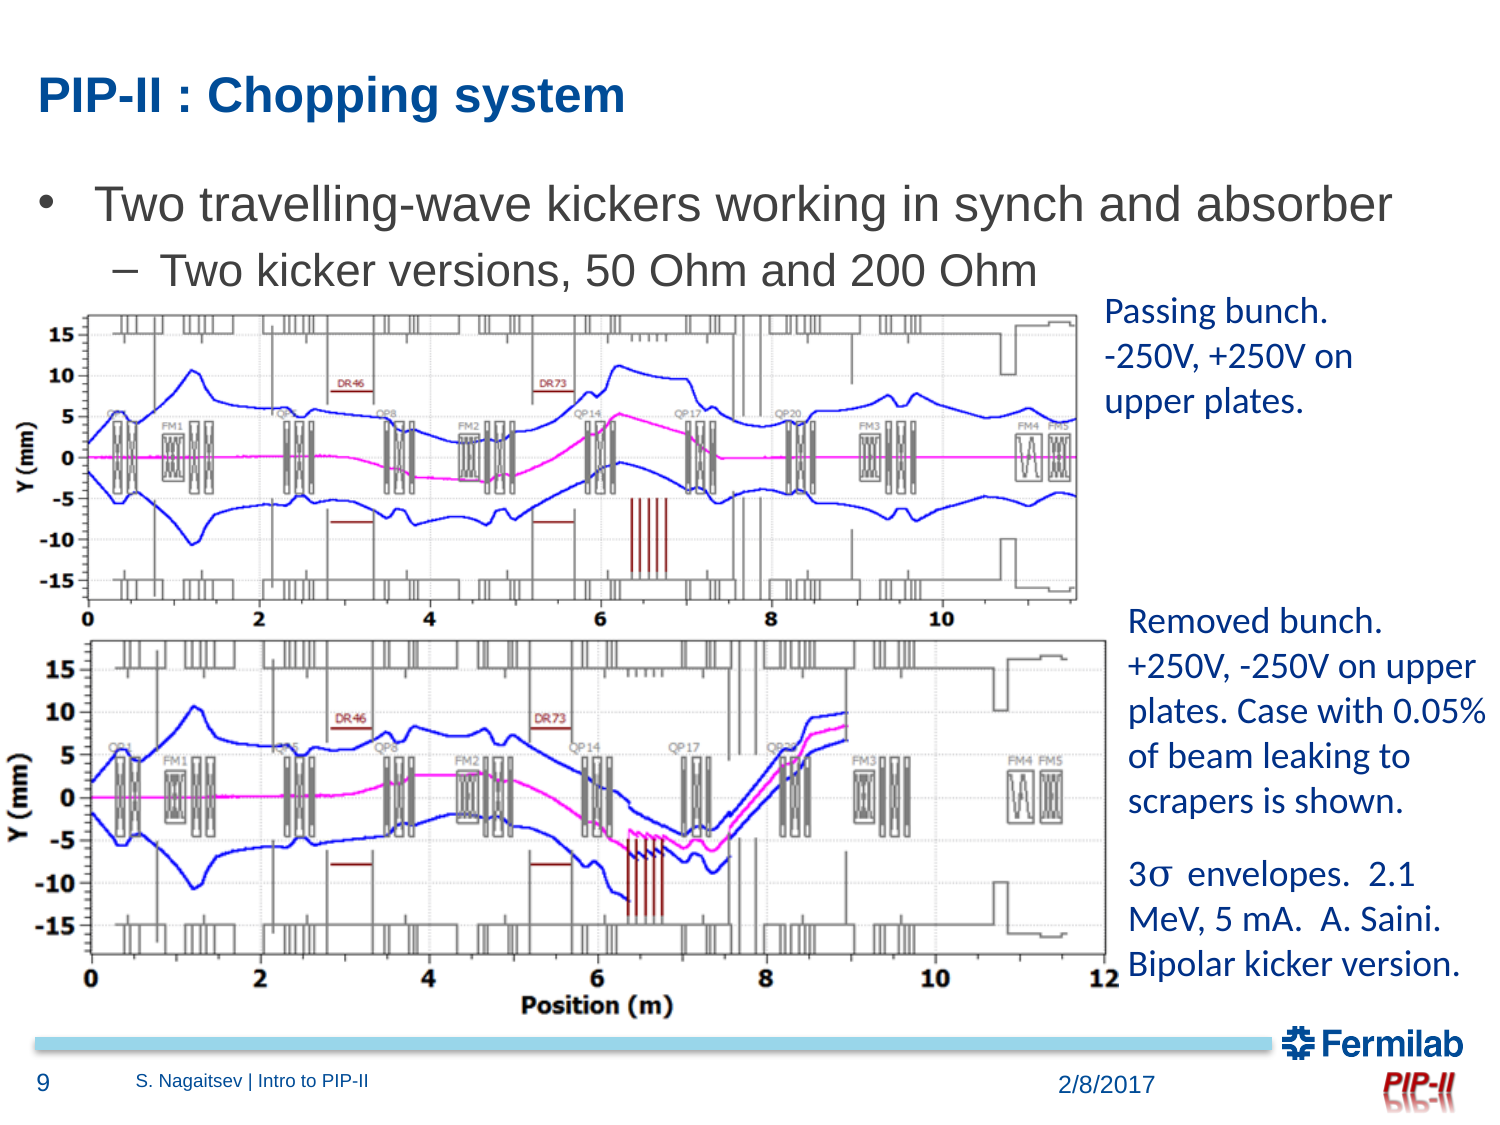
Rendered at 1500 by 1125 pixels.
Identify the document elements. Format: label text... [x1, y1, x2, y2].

text_box Removed bunch. +250V, -250V on upper plates. Case with 0.05% of beam leaking to scrapers is shown. [1113, 589, 1500, 829]
title PIP-II : Chopping system [37, 17, 1461, 123]
text_box 3σ envelopes. 2.1 MeV, 5 mA. A. Saini. Bipolar kicker version. [1123, 841, 1495, 992]
picture [0, 309, 1119, 1032]
text_box Passing bunch. -250V, +250V on upper plates. [1089, 278, 1458, 429]
slide_number 9 [36, 1066, 105, 1106]
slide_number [1058, 1068, 1235, 1109]
footer S. Nagaitsev | Intro to PIP-II [135, 1068, 863, 1109]
picture [1282, 1026, 1490, 1125]
list Two travelling-wave kickers working in synch and absorber Two kicker versions, 50 Ohm and 200 Ohm [37, 171, 1461, 349]
